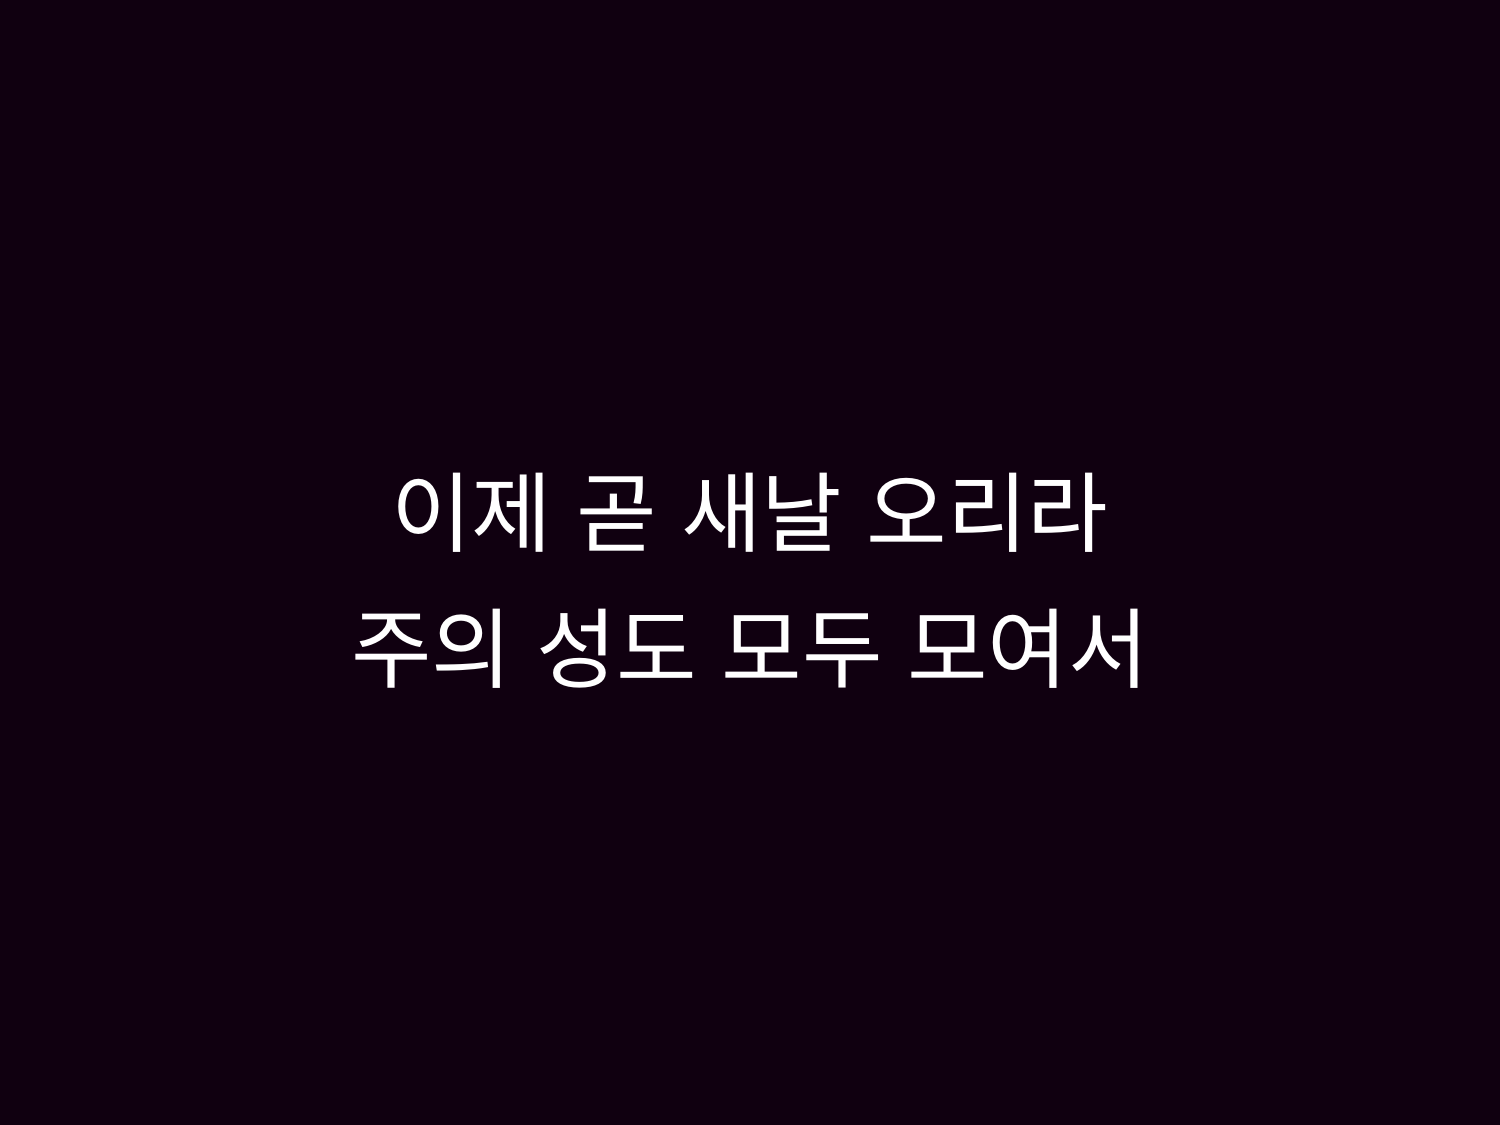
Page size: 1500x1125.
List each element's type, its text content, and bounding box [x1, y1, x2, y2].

title 이제 곧 새날 오리라 주의 성도 모두 모여서 [0, 0, 1500, 1125]
